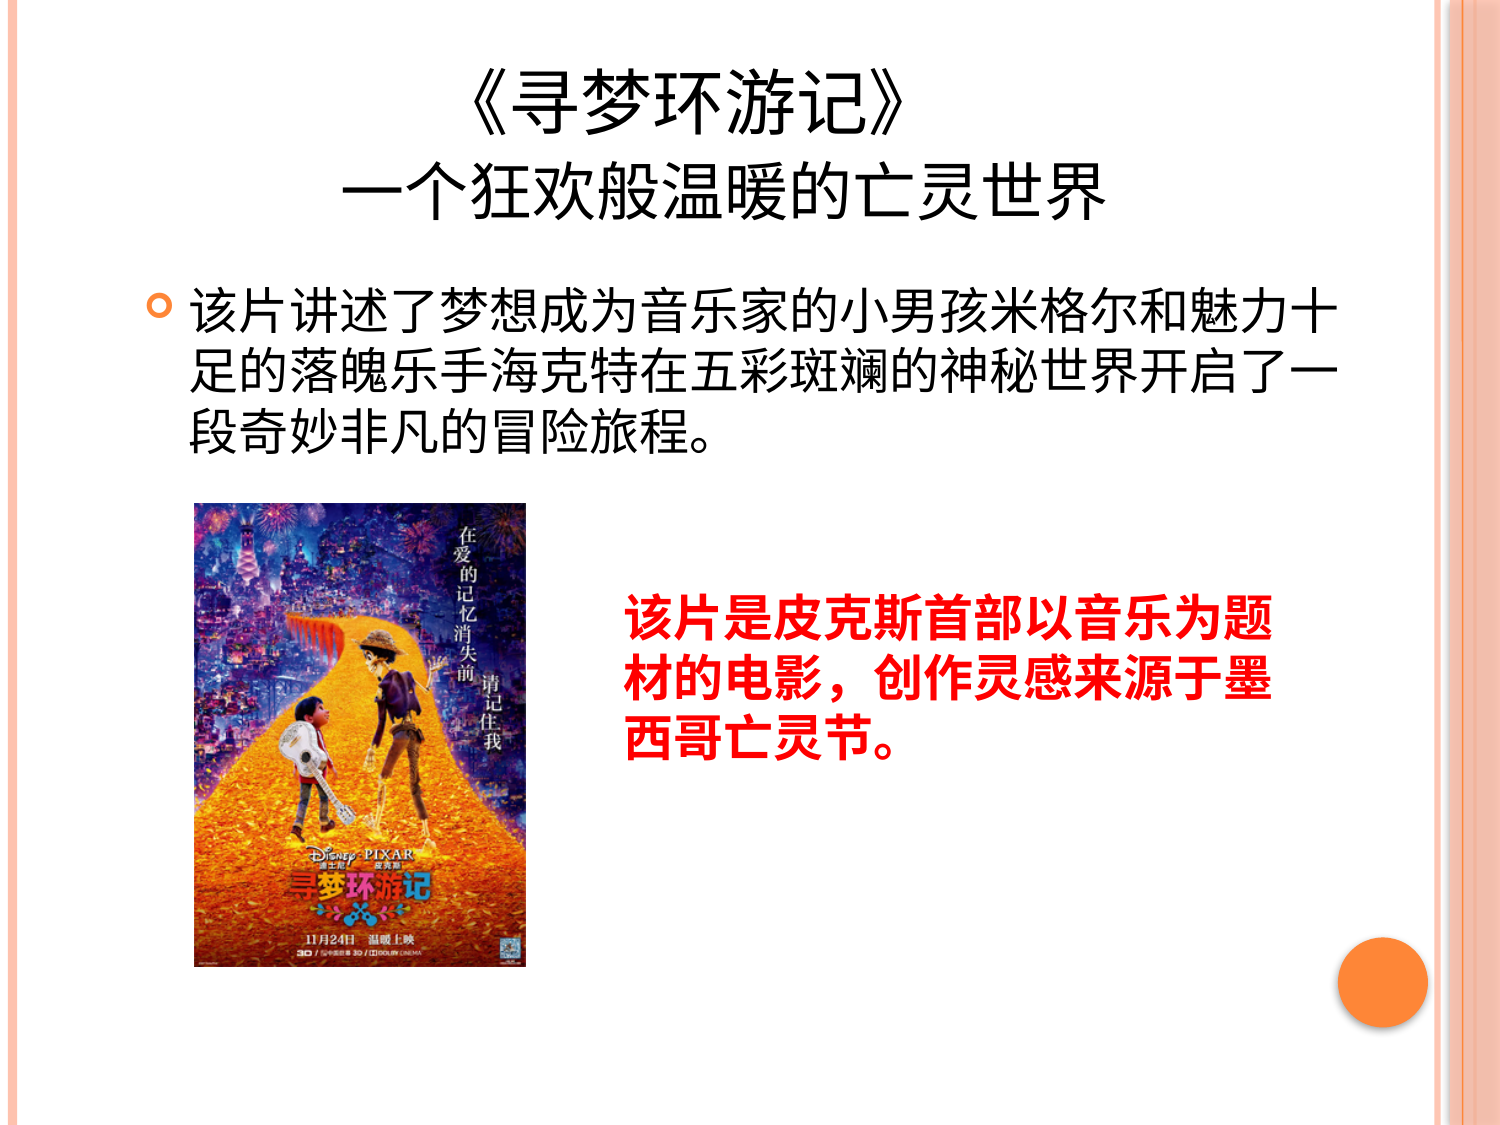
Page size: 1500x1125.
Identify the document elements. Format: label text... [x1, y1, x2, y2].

text_box 该片是皮克斯首部以音乐为题材的电影，创作灵感来源于墨西哥亡灵节。 [608, 579, 1318, 774]
list 该片讲述了梦想成为音乐家的小男孩米格尔和魅力十足的落魄乐手海克特在五彩斑斓的神秘世界开启了一段奇妙非凡的冒险旅程。 [129, 272, 1372, 597]
title 《寻梦环游记》 一个狂欢般温暖的亡灵世界 [163, 50, 1389, 238]
picture [194, 502, 527, 967]
